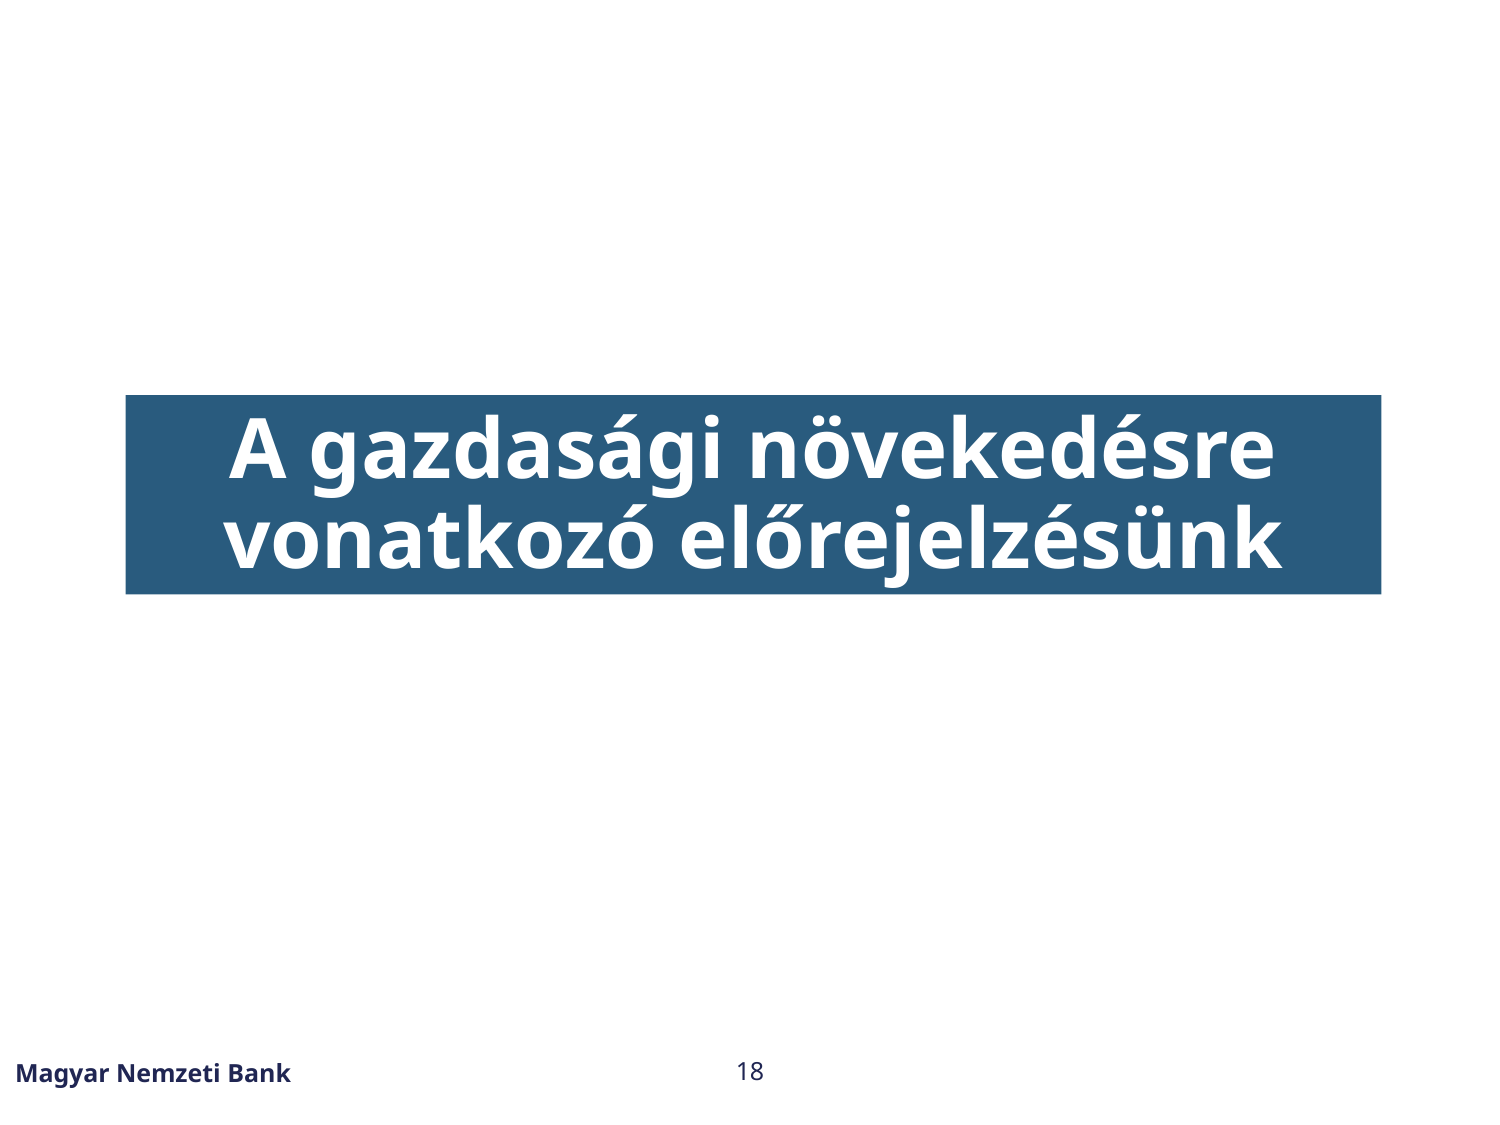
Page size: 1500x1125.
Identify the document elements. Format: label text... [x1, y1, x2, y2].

footer Magyar Nemzeti Bank [0, 1042, 507, 1103]
title A gazdasági növekedésre vonatkozó előrejelzésünk [125, 395, 1382, 595]
slide_number 18 [581, 1042, 919, 1103]
